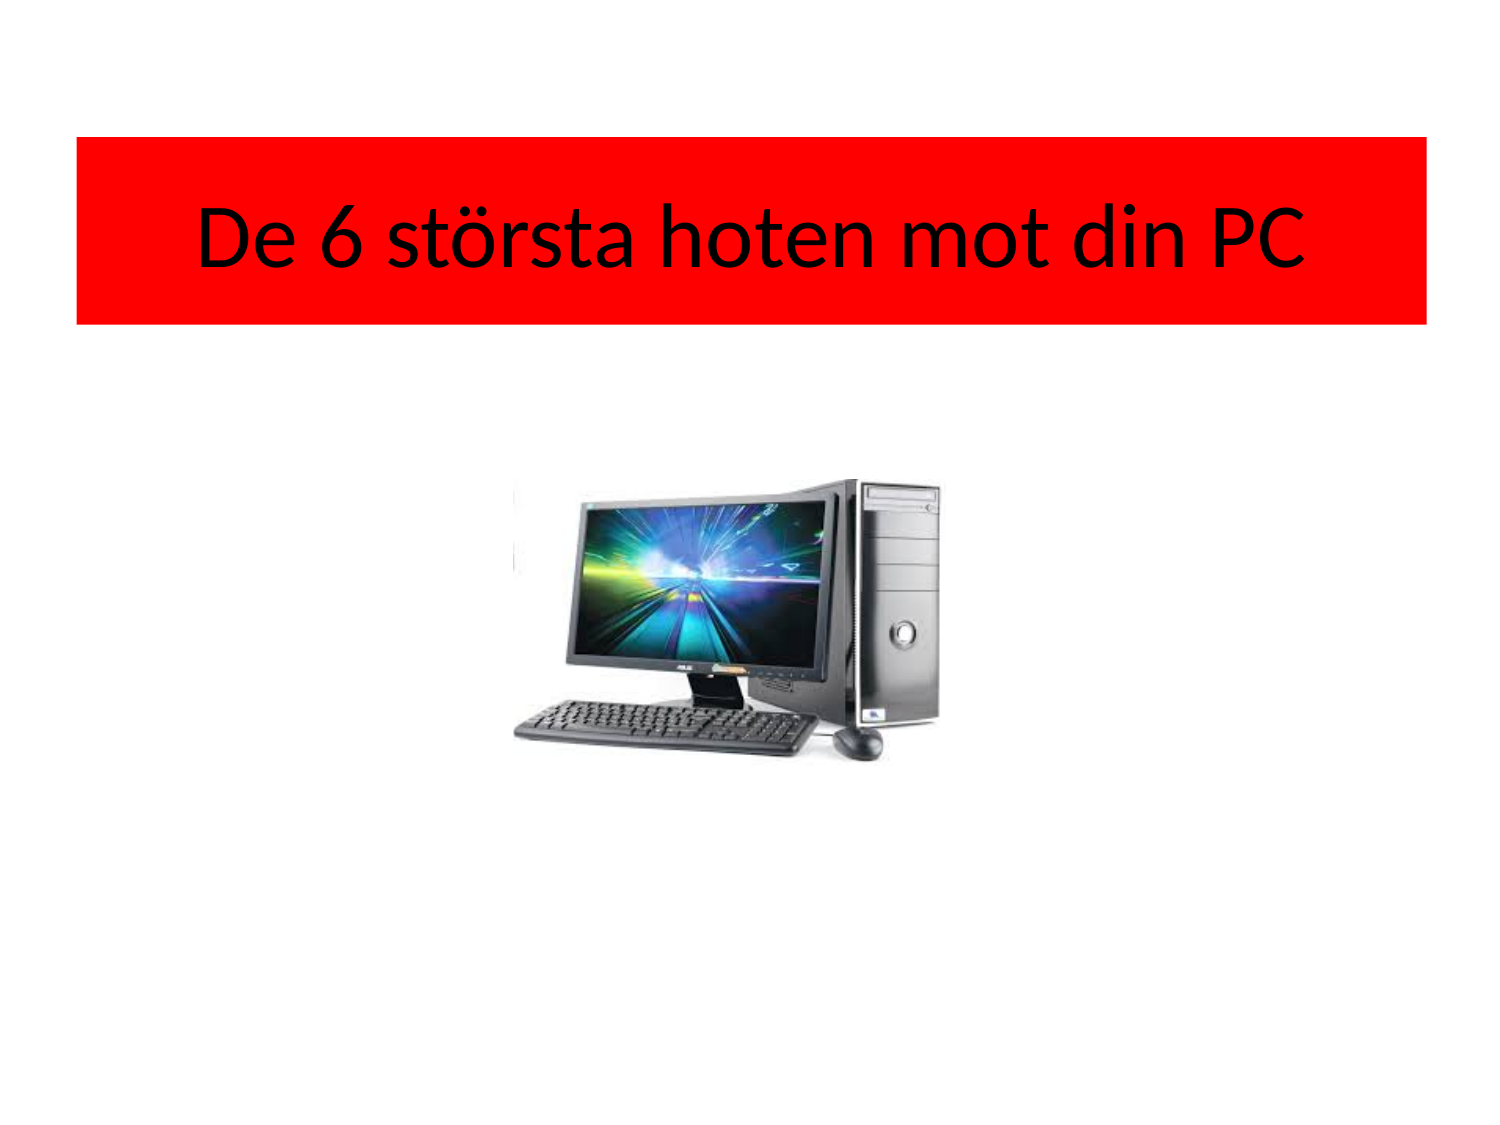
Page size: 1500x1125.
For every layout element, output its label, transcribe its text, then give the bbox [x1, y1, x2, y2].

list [513, 479, 946, 767]
title De 6 största hoten mot din PC [76, 137, 1427, 325]
